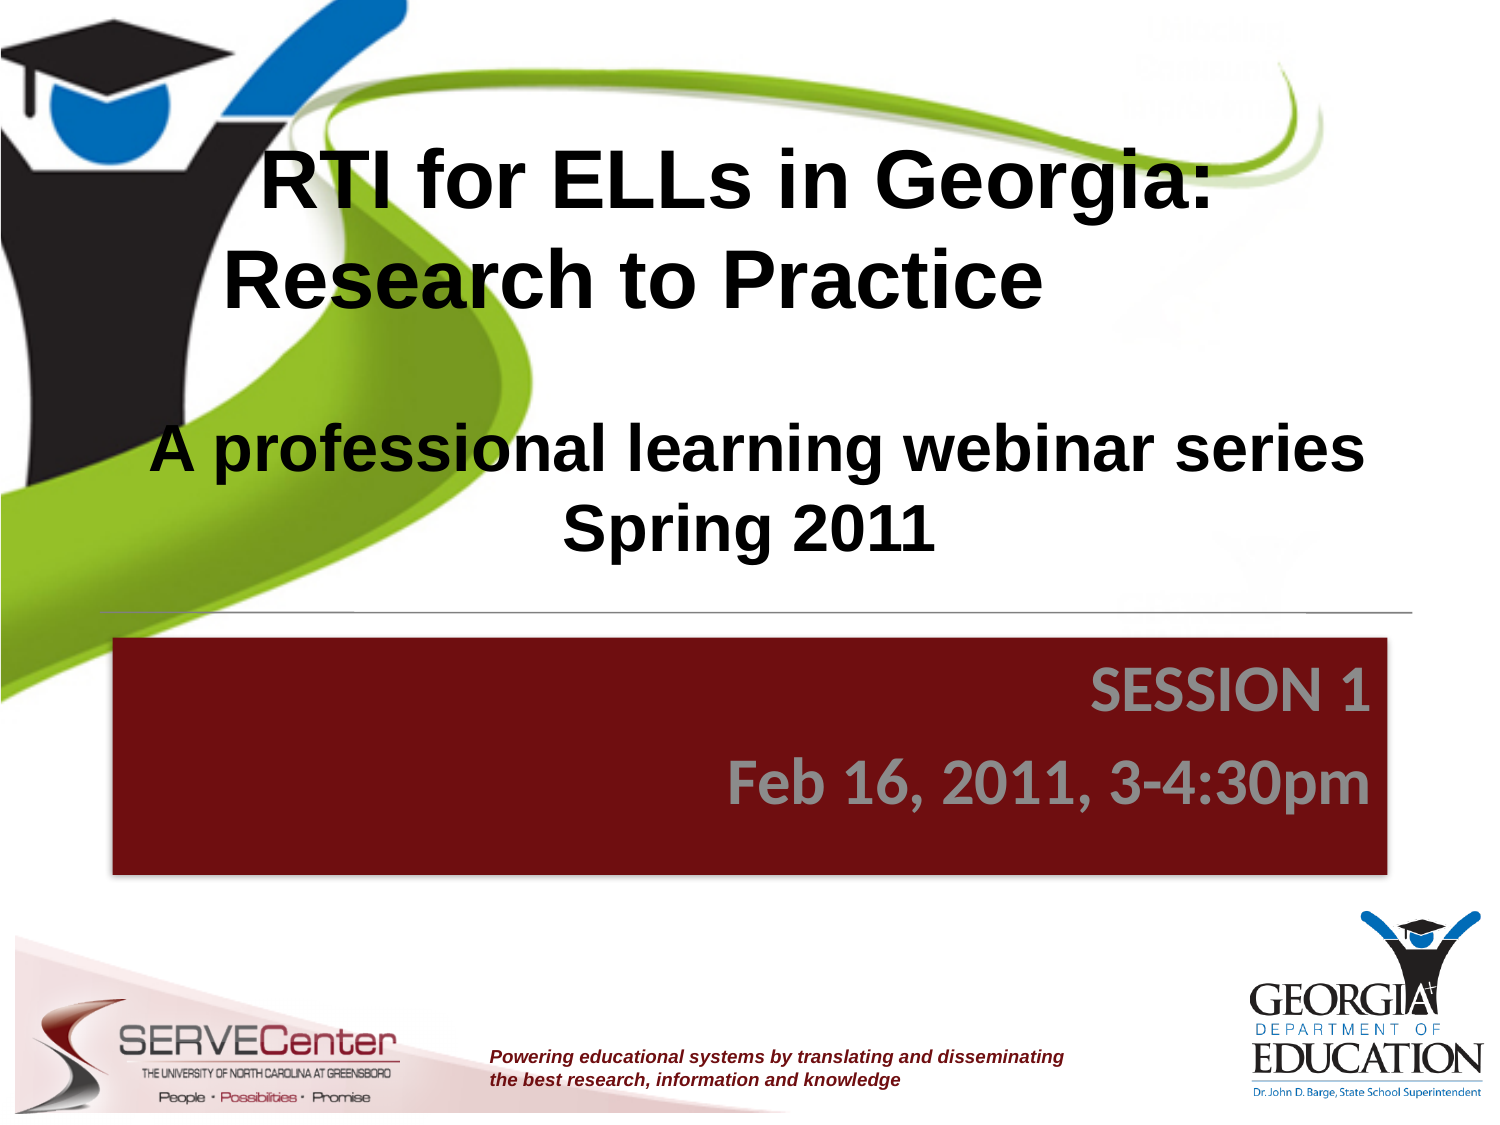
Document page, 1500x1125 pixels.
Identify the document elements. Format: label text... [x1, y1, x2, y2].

picture [0, 0, 1500, 738]
picture [15, 826, 1500, 1113]
title RTI for ELLs in Georgia: Research to Practice A professional learning webinar series Spring 2011 [112, 99, 1388, 591]
subtitle SESSION 1 Feb 16, 2011, 3-4:30pm [112, 637, 1388, 876]
slide_number 11 [15, 984, 451, 1113]
list SPECIALLY-DESIGNED LEARNING: In addition to Tiers 1 through 3, targeted students participate in : Specialized programs, methodologies, or instructional deliveries. Greater frequency of progress monitoring of student response to intervention(s). [15, 987, 448, 1113]
picture [7, 999, 400, 1114]
